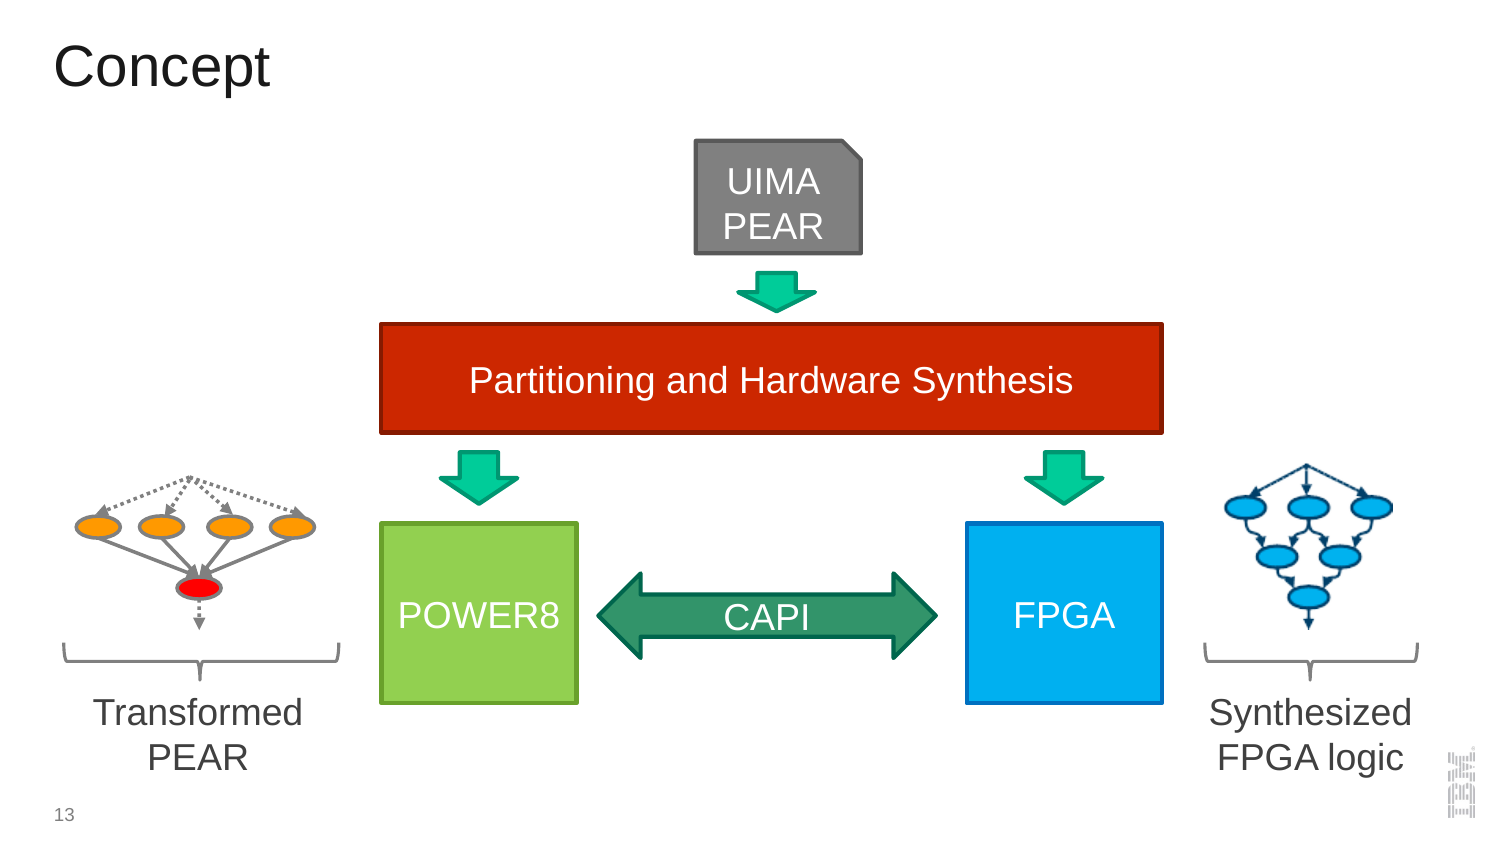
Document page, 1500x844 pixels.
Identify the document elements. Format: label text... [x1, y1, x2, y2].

text_box FPGA [966, 523, 1162, 704]
text_box [1204, 642, 1418, 680]
text_box CAPI [598, 573, 936, 658]
text_box Transformed PEAR [77, 680, 319, 785]
slide_number 13 [53, 802, 403, 832]
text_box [75, 476, 315, 631]
text_box Synthesized FPGA logic [1193, 680, 1428, 785]
picture [1223, 462, 1393, 631]
picture [1448, 746, 1475, 818]
text_box [738, 273, 816, 312]
text_box POWER8 [381, 523, 577, 704]
text_box [1025, 452, 1103, 504]
title Concept [53, 35, 1480, 101]
text_box [63, 642, 339, 680]
text_box [440, 452, 518, 504]
text_box UIMA PEAR [695, 140, 861, 254]
text_box Partitioning and Hardware Synthesis [381, 323, 1162, 433]
